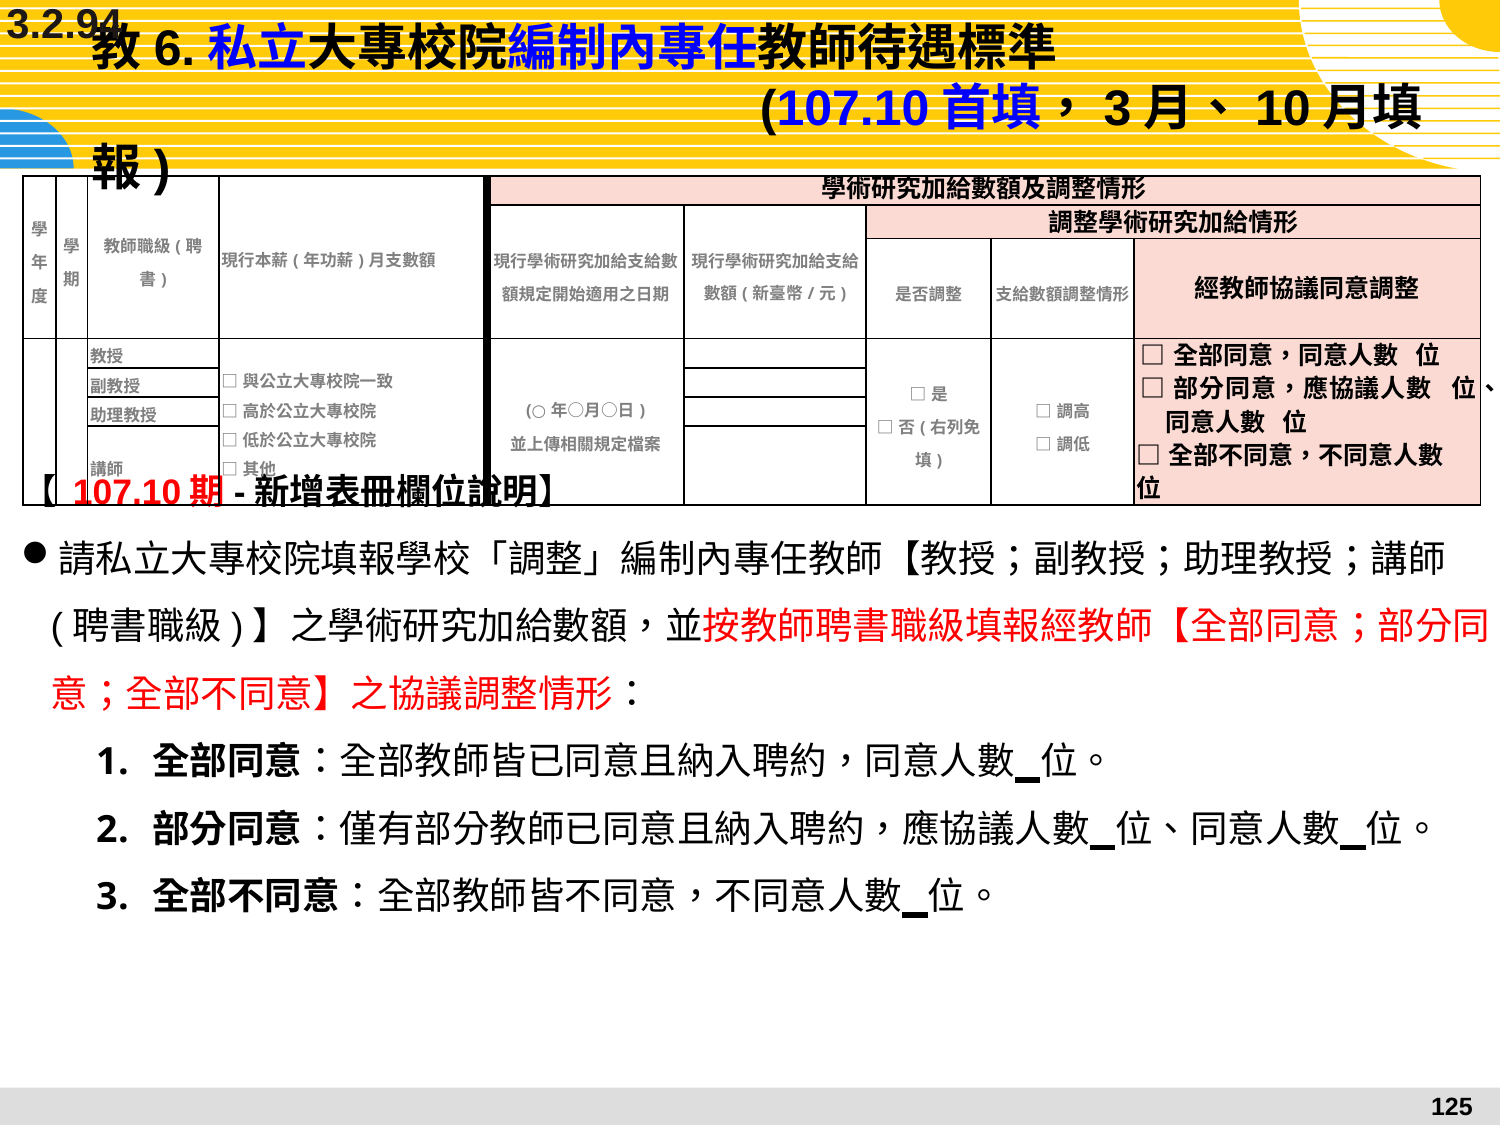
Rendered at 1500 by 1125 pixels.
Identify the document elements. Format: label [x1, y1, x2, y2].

table_header [88, 177, 218, 338]
table_header [220, 177, 483, 338]
table_cell [220, 339, 483, 504]
table_cell [88, 398, 218, 425]
table_cell [685, 369, 865, 396]
title [76, 43, 1441, 168]
table_cell [992, 339, 1133, 504]
table_cell [57, 339, 87, 504]
text_box [0, 0, 138, 55]
table_cell [867, 206, 1480, 238]
table_cell [992, 239, 1133, 338]
table_cell [491, 339, 683, 504]
table_header [24, 177, 55, 338]
table_cell [491, 206, 683, 338]
table_cell [685, 206, 865, 338]
table_cell [24, 339, 55, 504]
table_cell [867, 239, 990, 338]
table_header [57, 177, 87, 338]
table_cell [1135, 339, 1480, 504]
table_cell [685, 427, 865, 504]
table_cell [88, 339, 218, 367]
text_box [6, 440, 1500, 925]
table_cell [88, 427, 218, 504]
table_cell [685, 339, 865, 367]
table_header [491, 177, 1480, 204]
table_cell [88, 369, 218, 396]
table_cell [685, 398, 865, 425]
table_cell [867, 339, 990, 504]
table_cell [1135, 239, 1480, 338]
